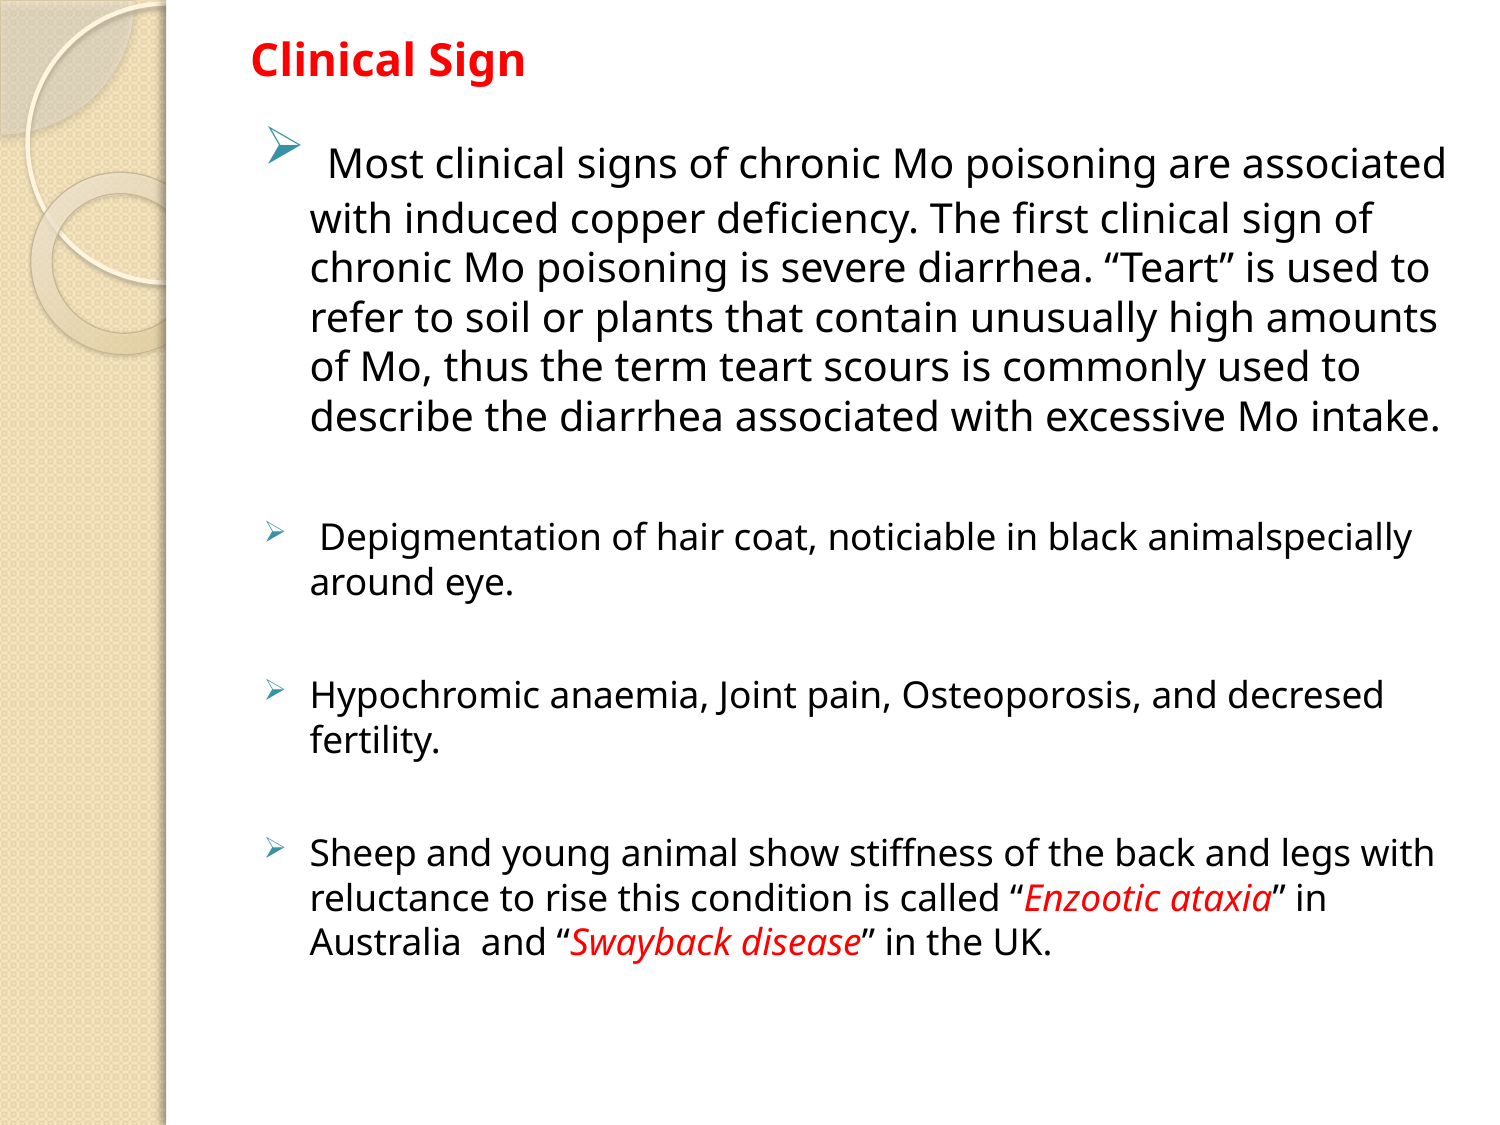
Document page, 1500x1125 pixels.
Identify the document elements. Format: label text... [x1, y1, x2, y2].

list Most clinical signs of chronic Mo poisoning are associated with induced copper deﬁciency. The ﬁrst clinical sign of chronic Mo poisoning is severe diarrhea. “Teart” is used to refer to soil or plants that contain unusually high amounts of Mo, thus the term teart scours is commonly used to describe the diarrhea associated with excessive Mo intake. Depigmentation of hair coat, noticiable in black animalspecially around eye. Hypochromic anaemia, Joint pain, Osteoporosis, and decresed fertility. Sheep and young animal show stiffness of the back and legs with reluctance to rise this condition is called “Enzootic ataxia” in Australia and “Swayback disease” in the UK. [235, 105, 1466, 1025]
title Clinical Sign [235, 23, 1466, 94]
